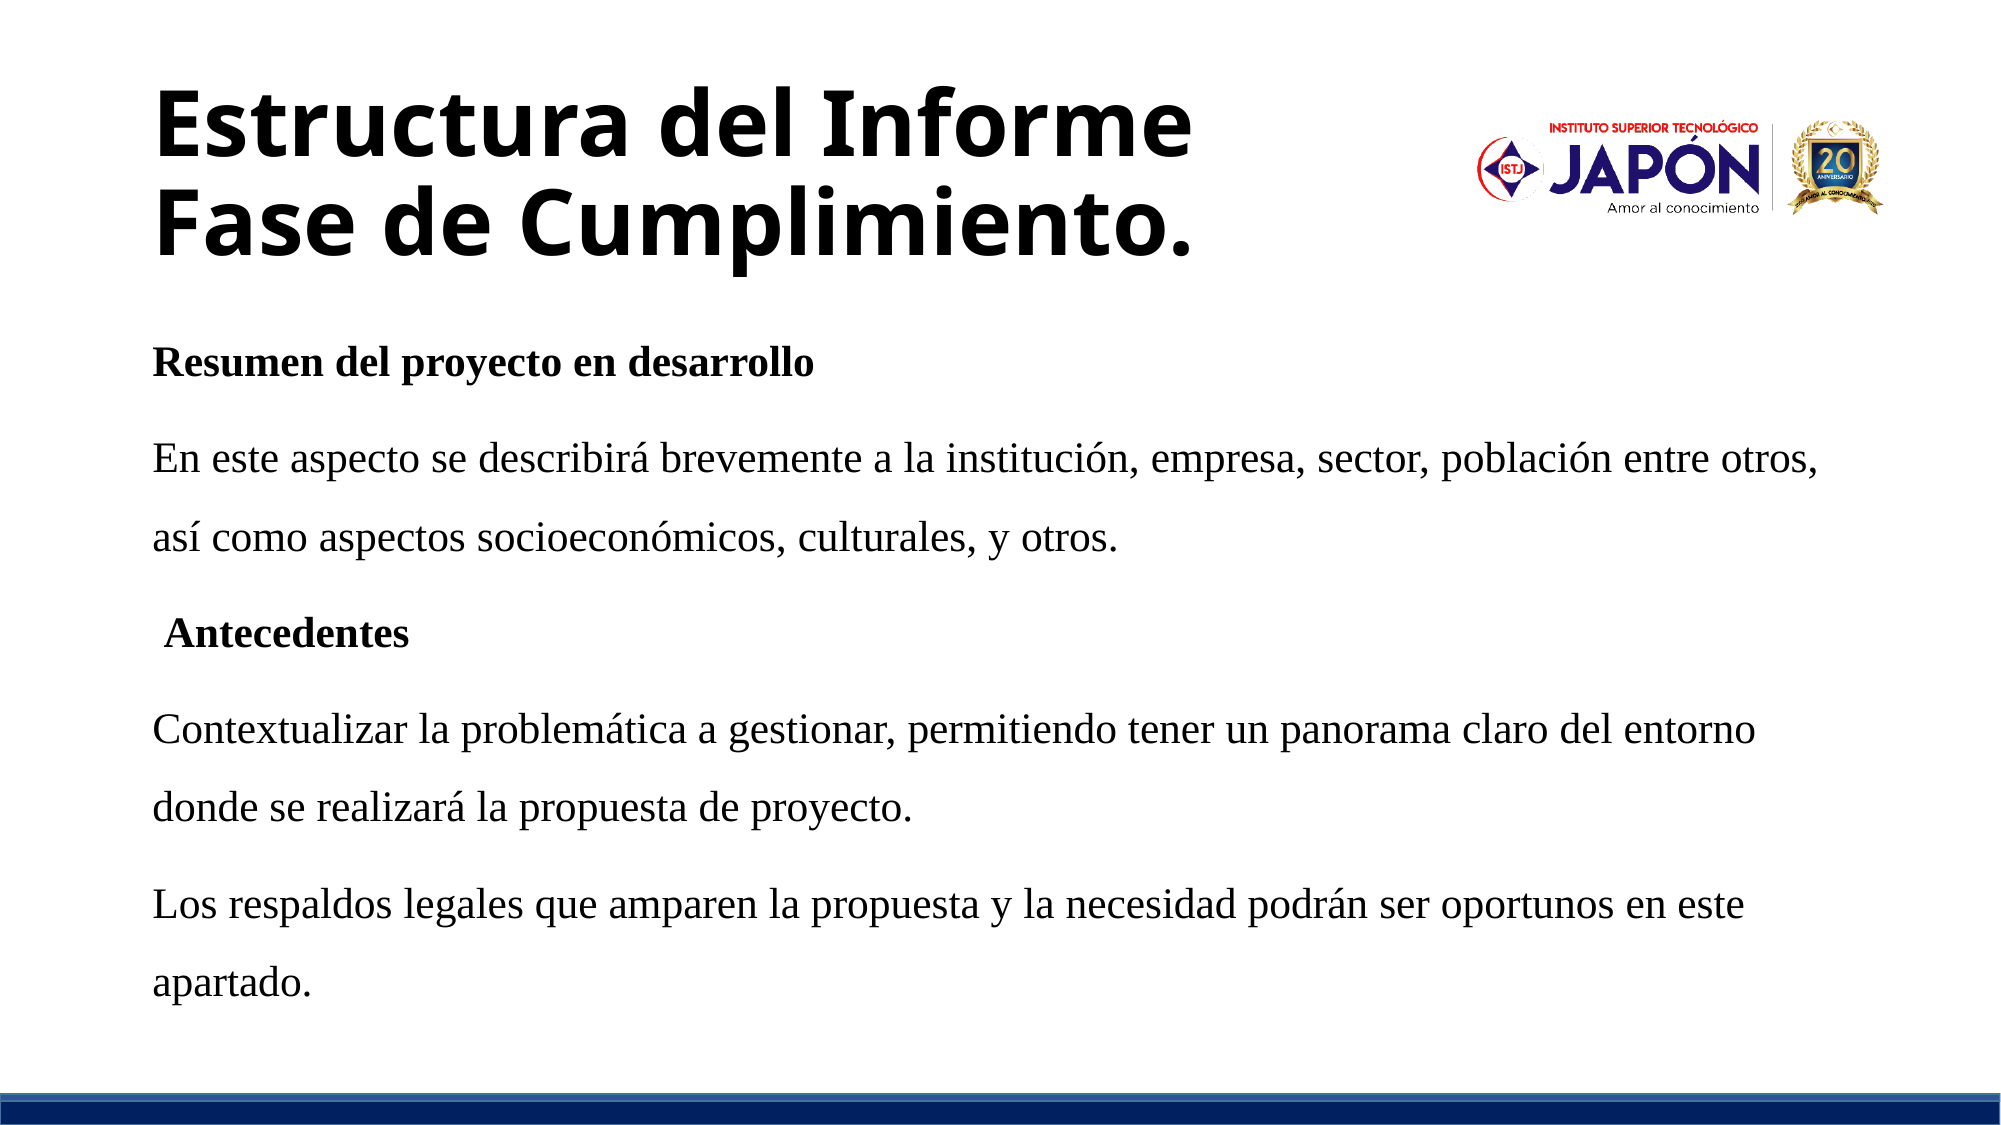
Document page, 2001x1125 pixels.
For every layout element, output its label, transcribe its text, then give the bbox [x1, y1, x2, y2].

picture [1466, 115, 1894, 219]
list Resumen del proyecto en desarrollo En este aspecto se describirá brevemente a la institución, empresa, sector, población entre otros, así como aspectos socioeconómicos, culturales, y otros. Antecedentes Contextualizar la problemática a gestionar, permitiendo tener un panorama claro del entorno donde se realizará la propuesta de proyecto. Los respaldos legales que amparen la propuesta y la necesidad podrán ser oportunos en este apartado. [137, 299, 1863, 1014]
title Estructura del Informe Fase de Cumplimiento. [137, 67, 1413, 285]
